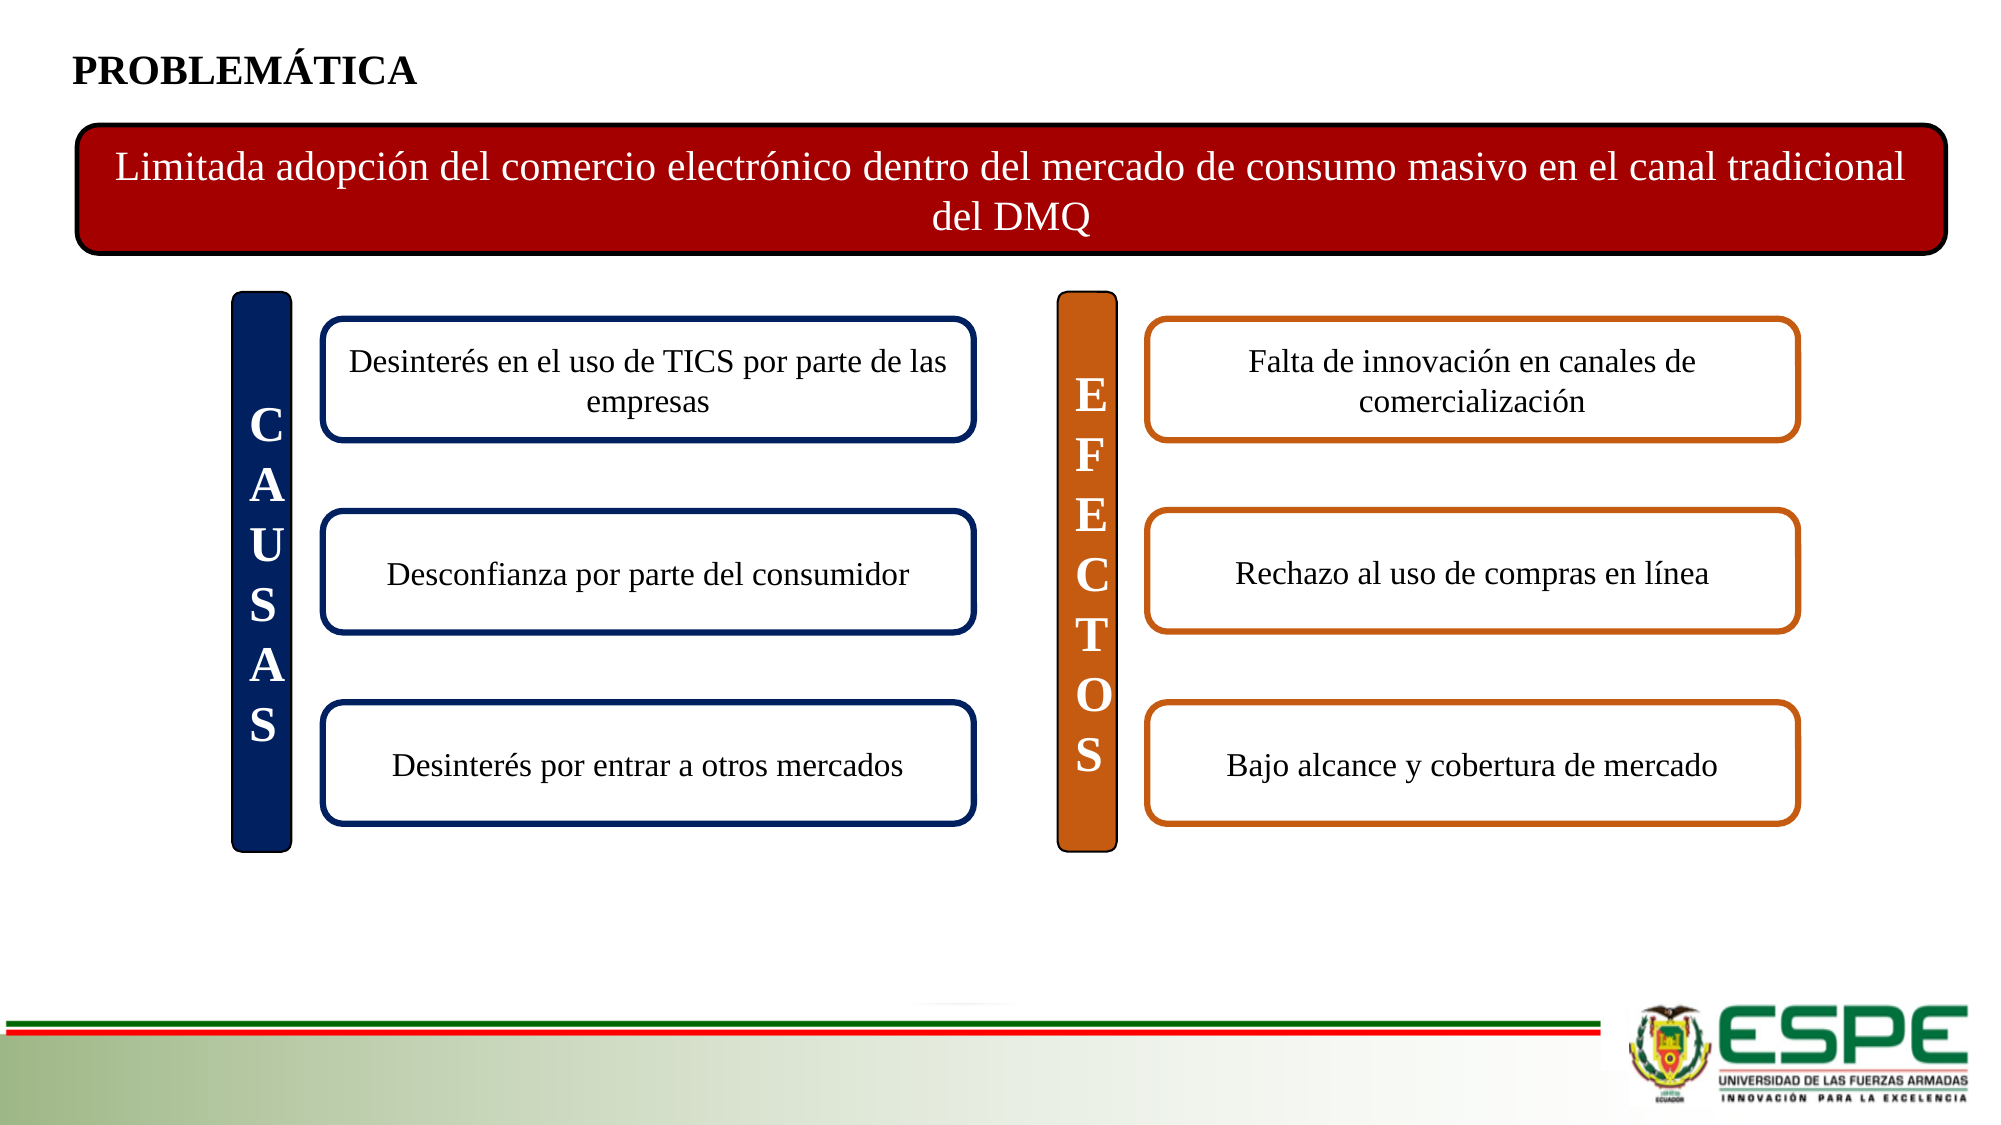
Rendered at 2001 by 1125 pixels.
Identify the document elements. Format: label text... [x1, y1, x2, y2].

text_box Limitada adopción del comercio electrónico dentro del mercado de consumo masivo en el canal tradicional del DMQ [75, 123, 1947, 255]
text_box PROBLEMÁTICA [0, 35, 532, 101]
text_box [232, 291, 974, 852]
picture [0, 998, 1983, 1125]
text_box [1057, 291, 1799, 852]
